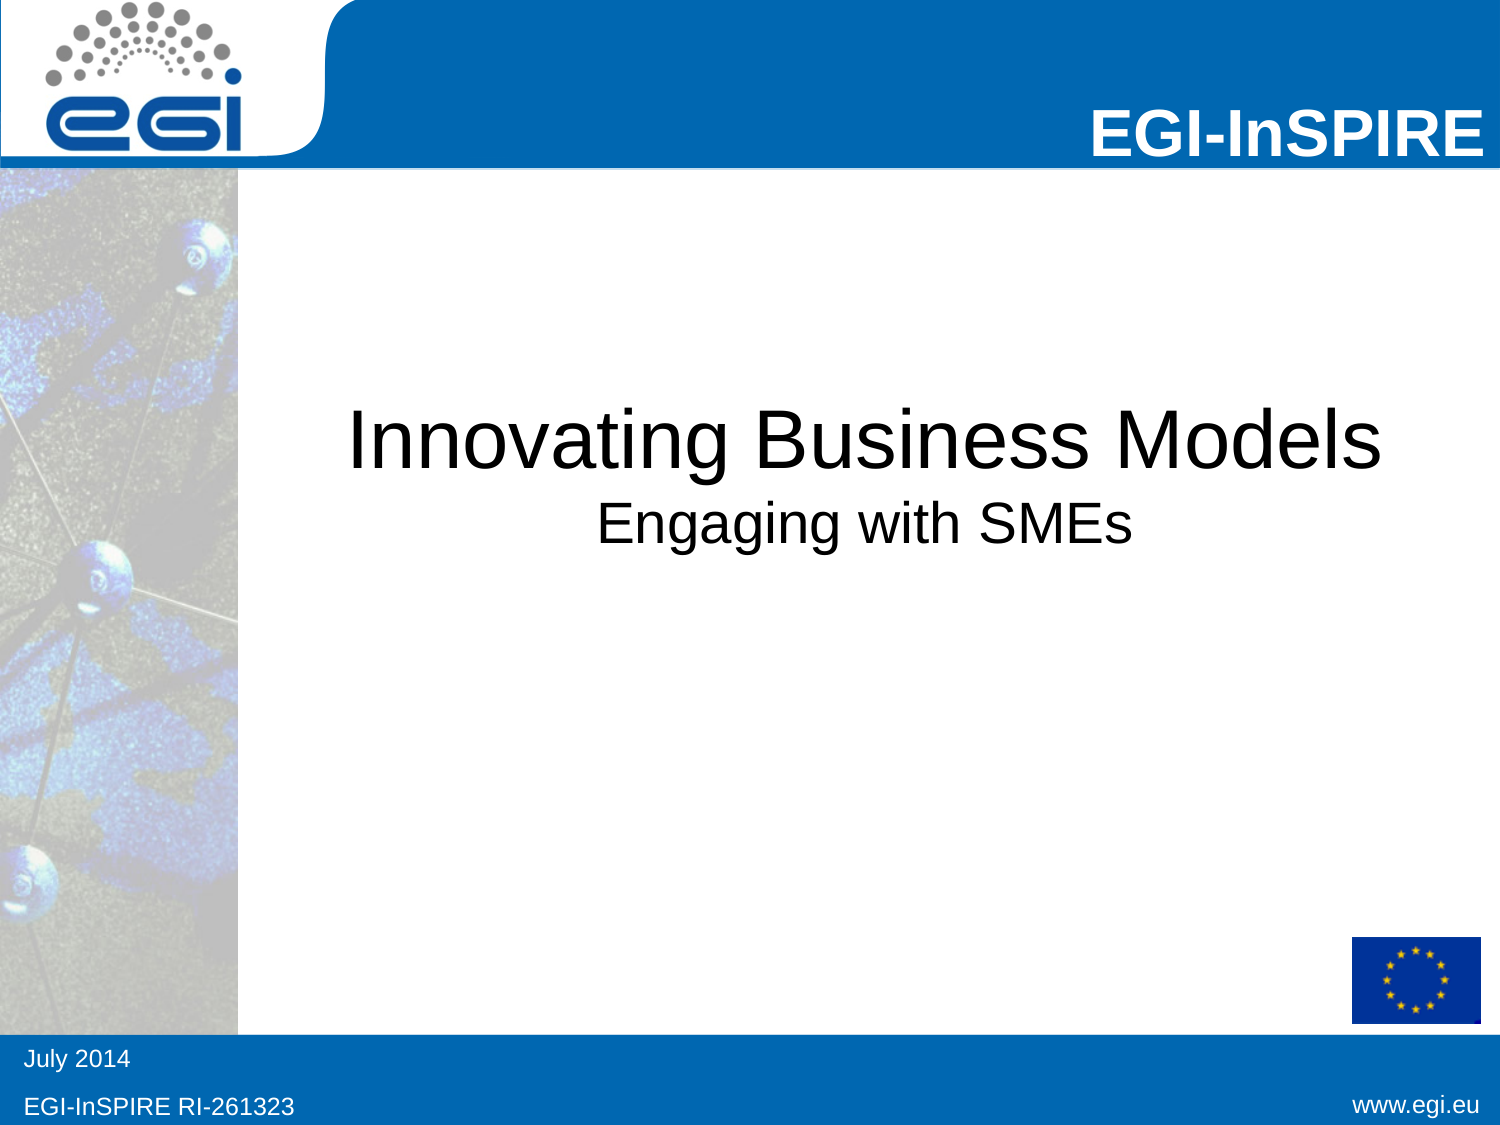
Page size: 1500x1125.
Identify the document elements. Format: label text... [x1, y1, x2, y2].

title Innovating Business Models Engaging with SMEs [230, 349, 1500, 591]
picture [0, 0, 1500, 1034]
picture [1352, 937, 1481, 1024]
